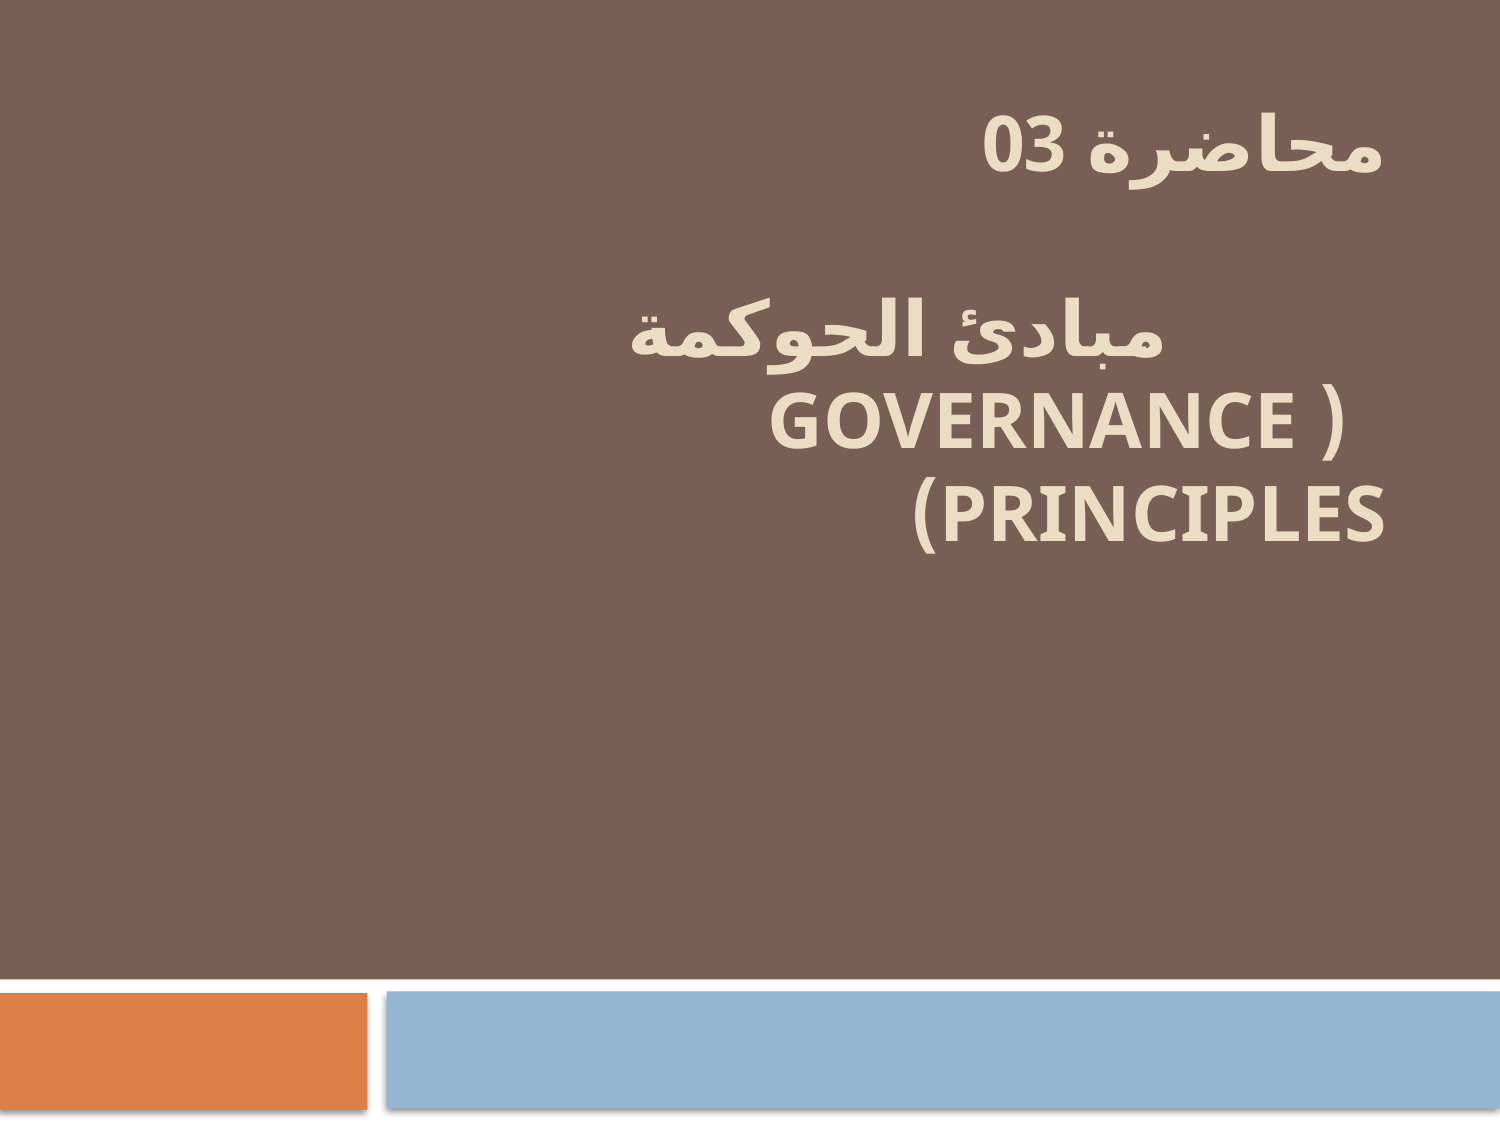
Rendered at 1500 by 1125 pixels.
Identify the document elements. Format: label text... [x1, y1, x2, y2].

title محاضرة 03 مبادئ الحوكمة ( Governance Principles) [339, 82, 1403, 657]
